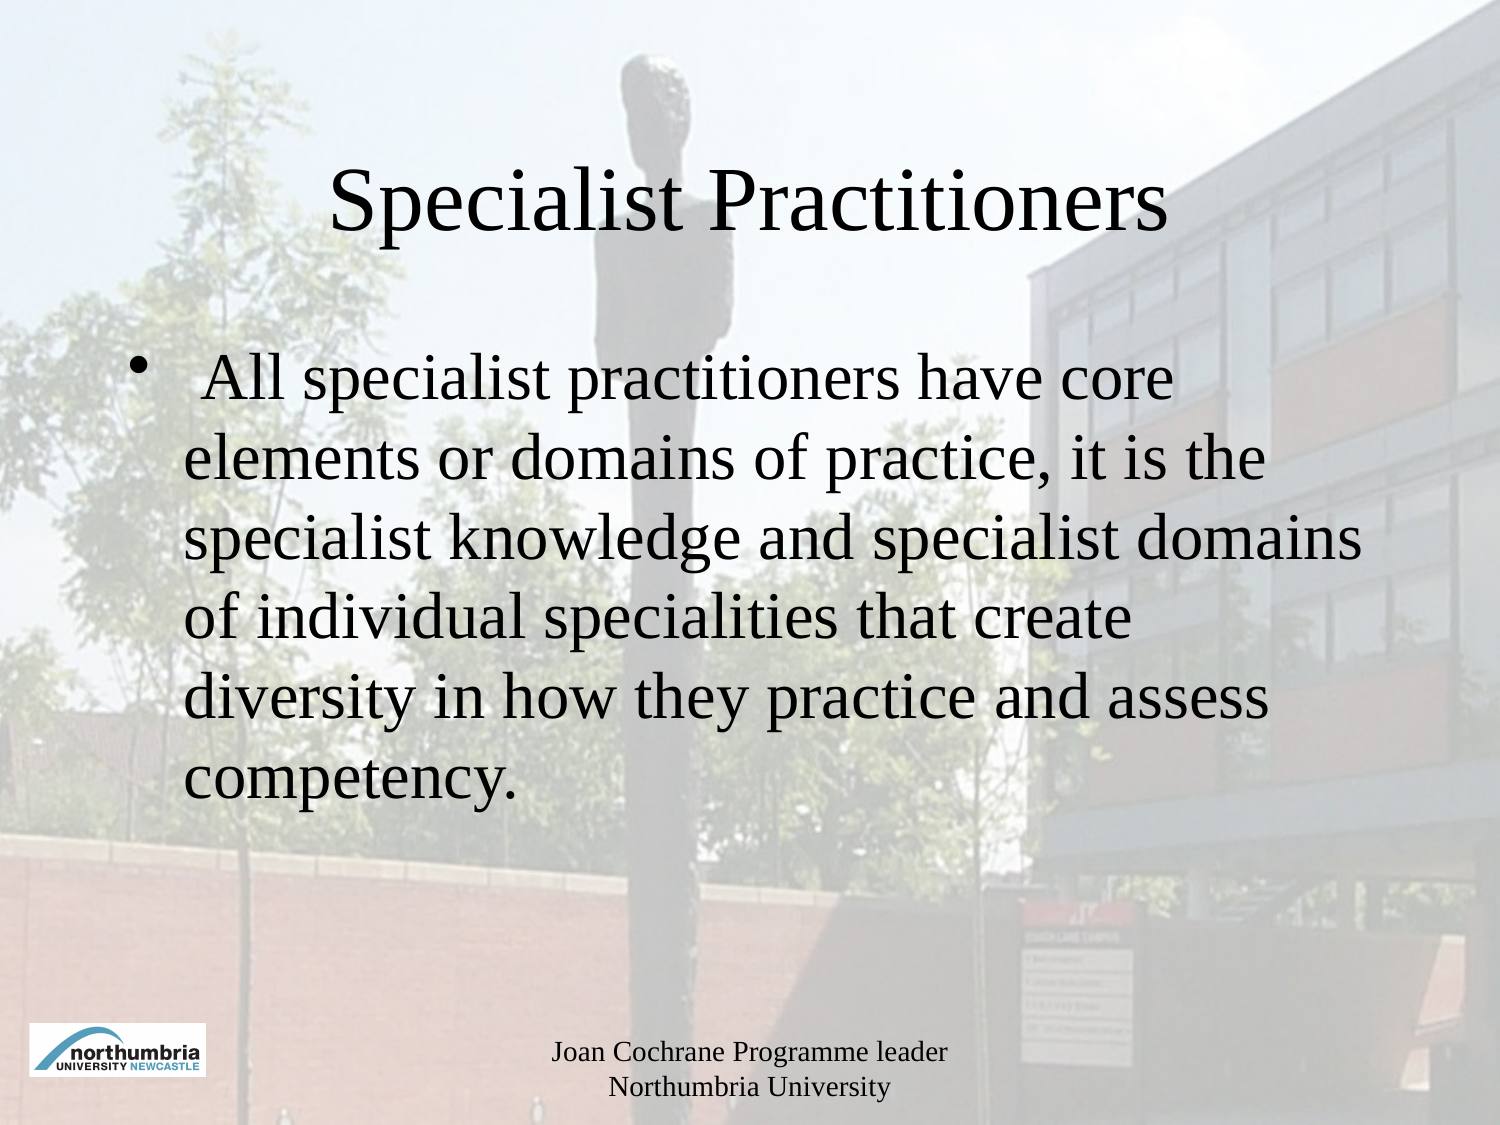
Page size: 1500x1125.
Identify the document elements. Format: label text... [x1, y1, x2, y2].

picture [0, 0, 1500, 1125]
footer Joan Cochrane Programme leader Northumbria University [512, 1024, 988, 1101]
list All specialist practitioners have core elements or domains of practice, it is the specialist knowledge and specialist domains of individual specialities that create diversity in how they practice and assess competency. [112, 324, 1388, 1000]
title Specialist Practitioners [112, 99, 1388, 288]
